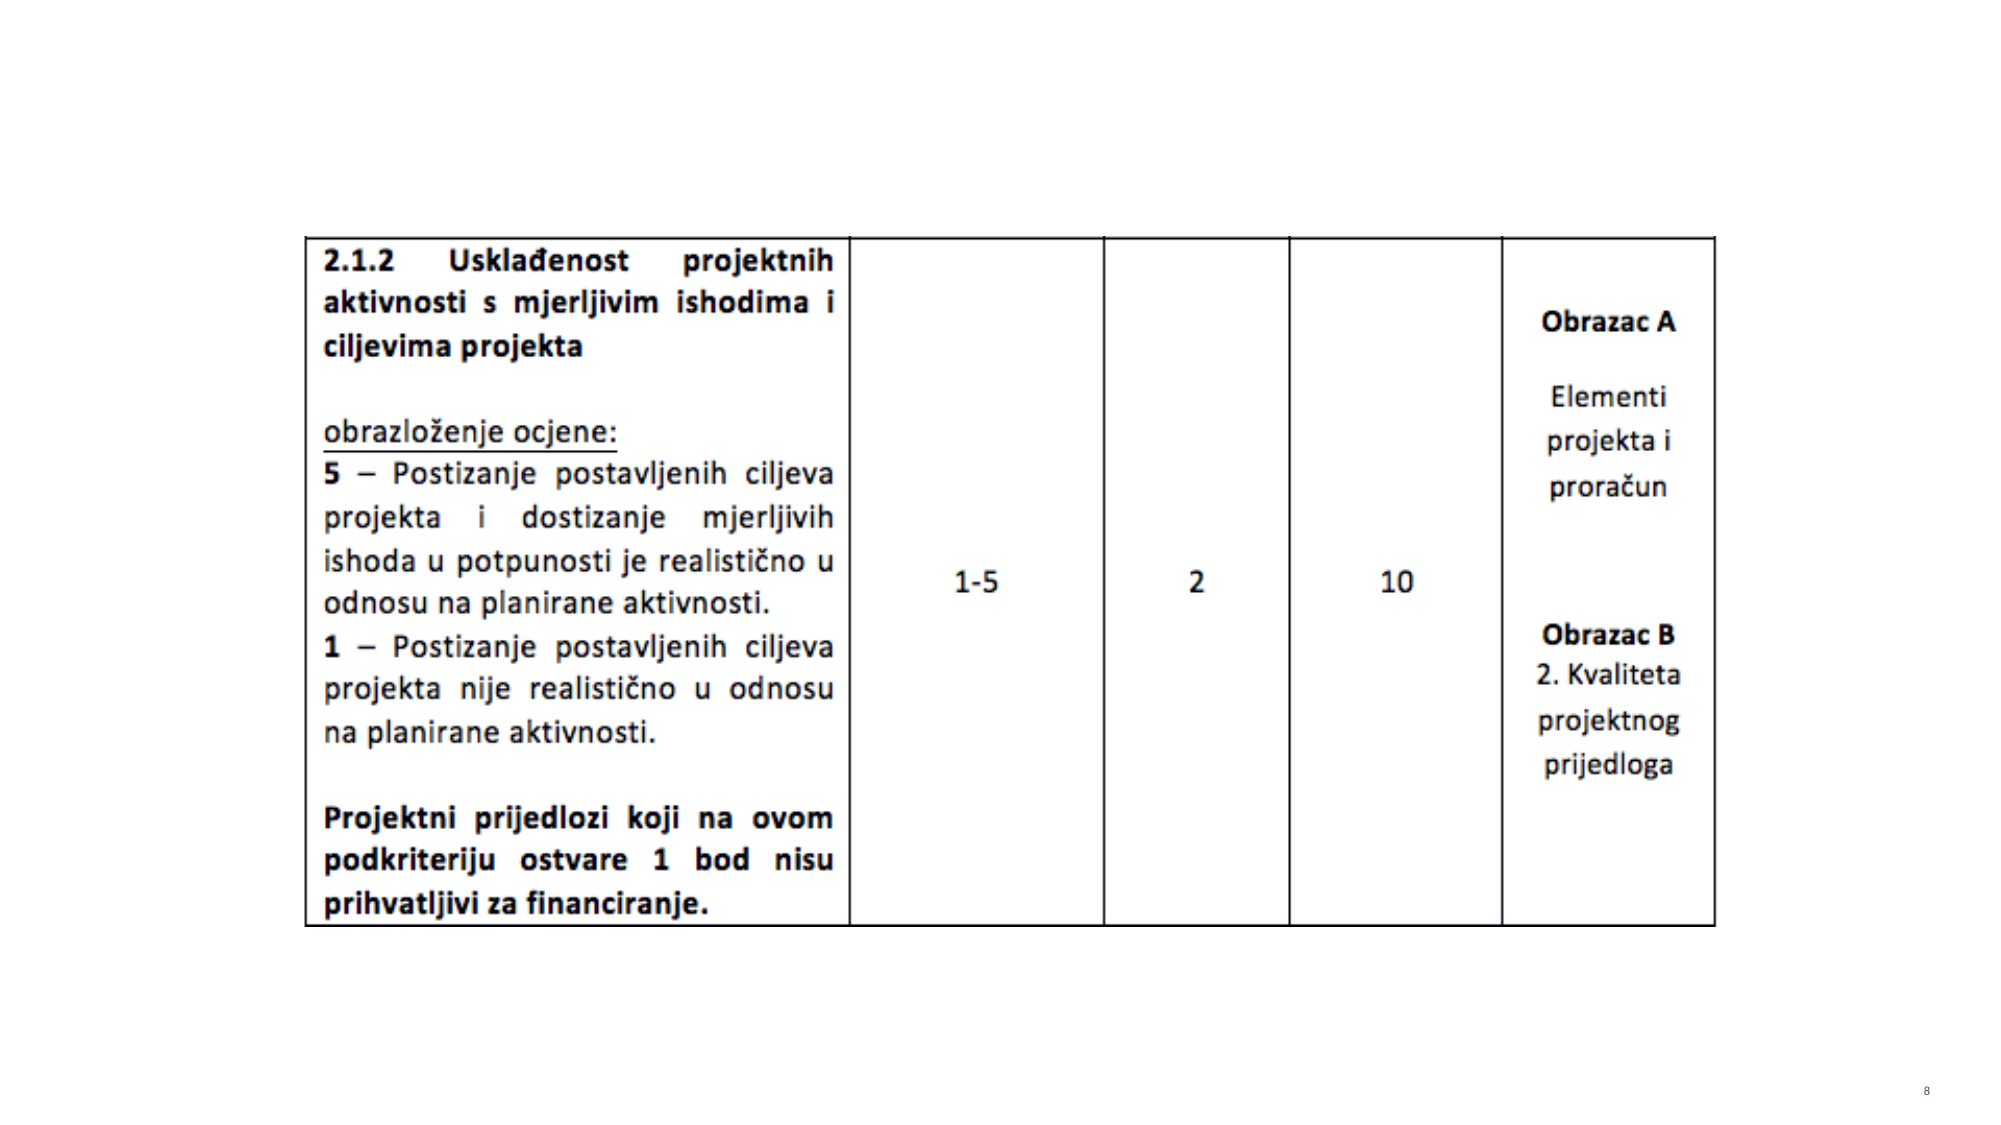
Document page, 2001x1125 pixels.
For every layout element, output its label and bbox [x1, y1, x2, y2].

picture [299, 236, 1731, 927]
